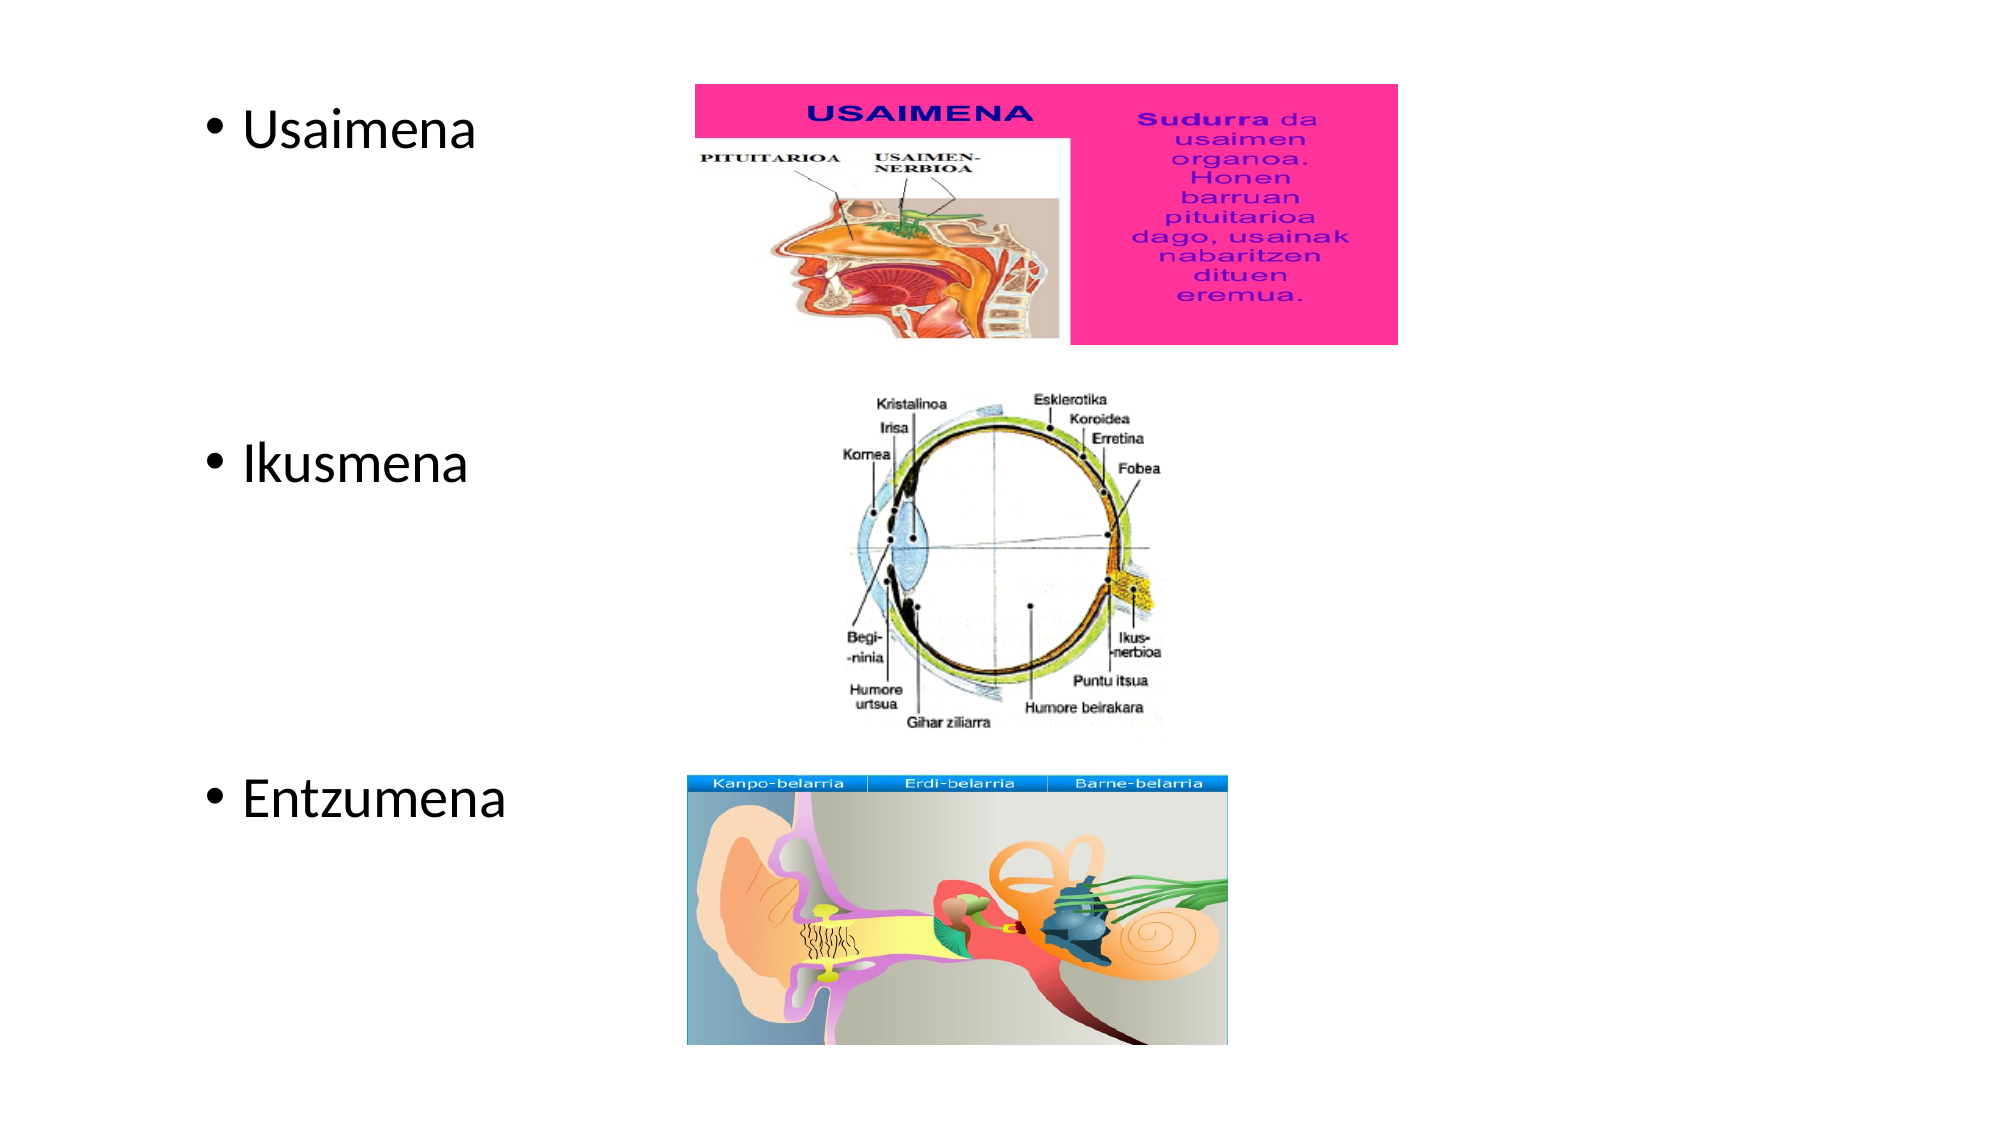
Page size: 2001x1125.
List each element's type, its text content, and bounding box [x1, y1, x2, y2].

list Usaimena Ikusmena Entzumena [189, 90, 1915, 1055]
picture [695, 84, 1398, 345]
picture [687, 774, 1228, 1045]
picture [820, 375, 1180, 750]
